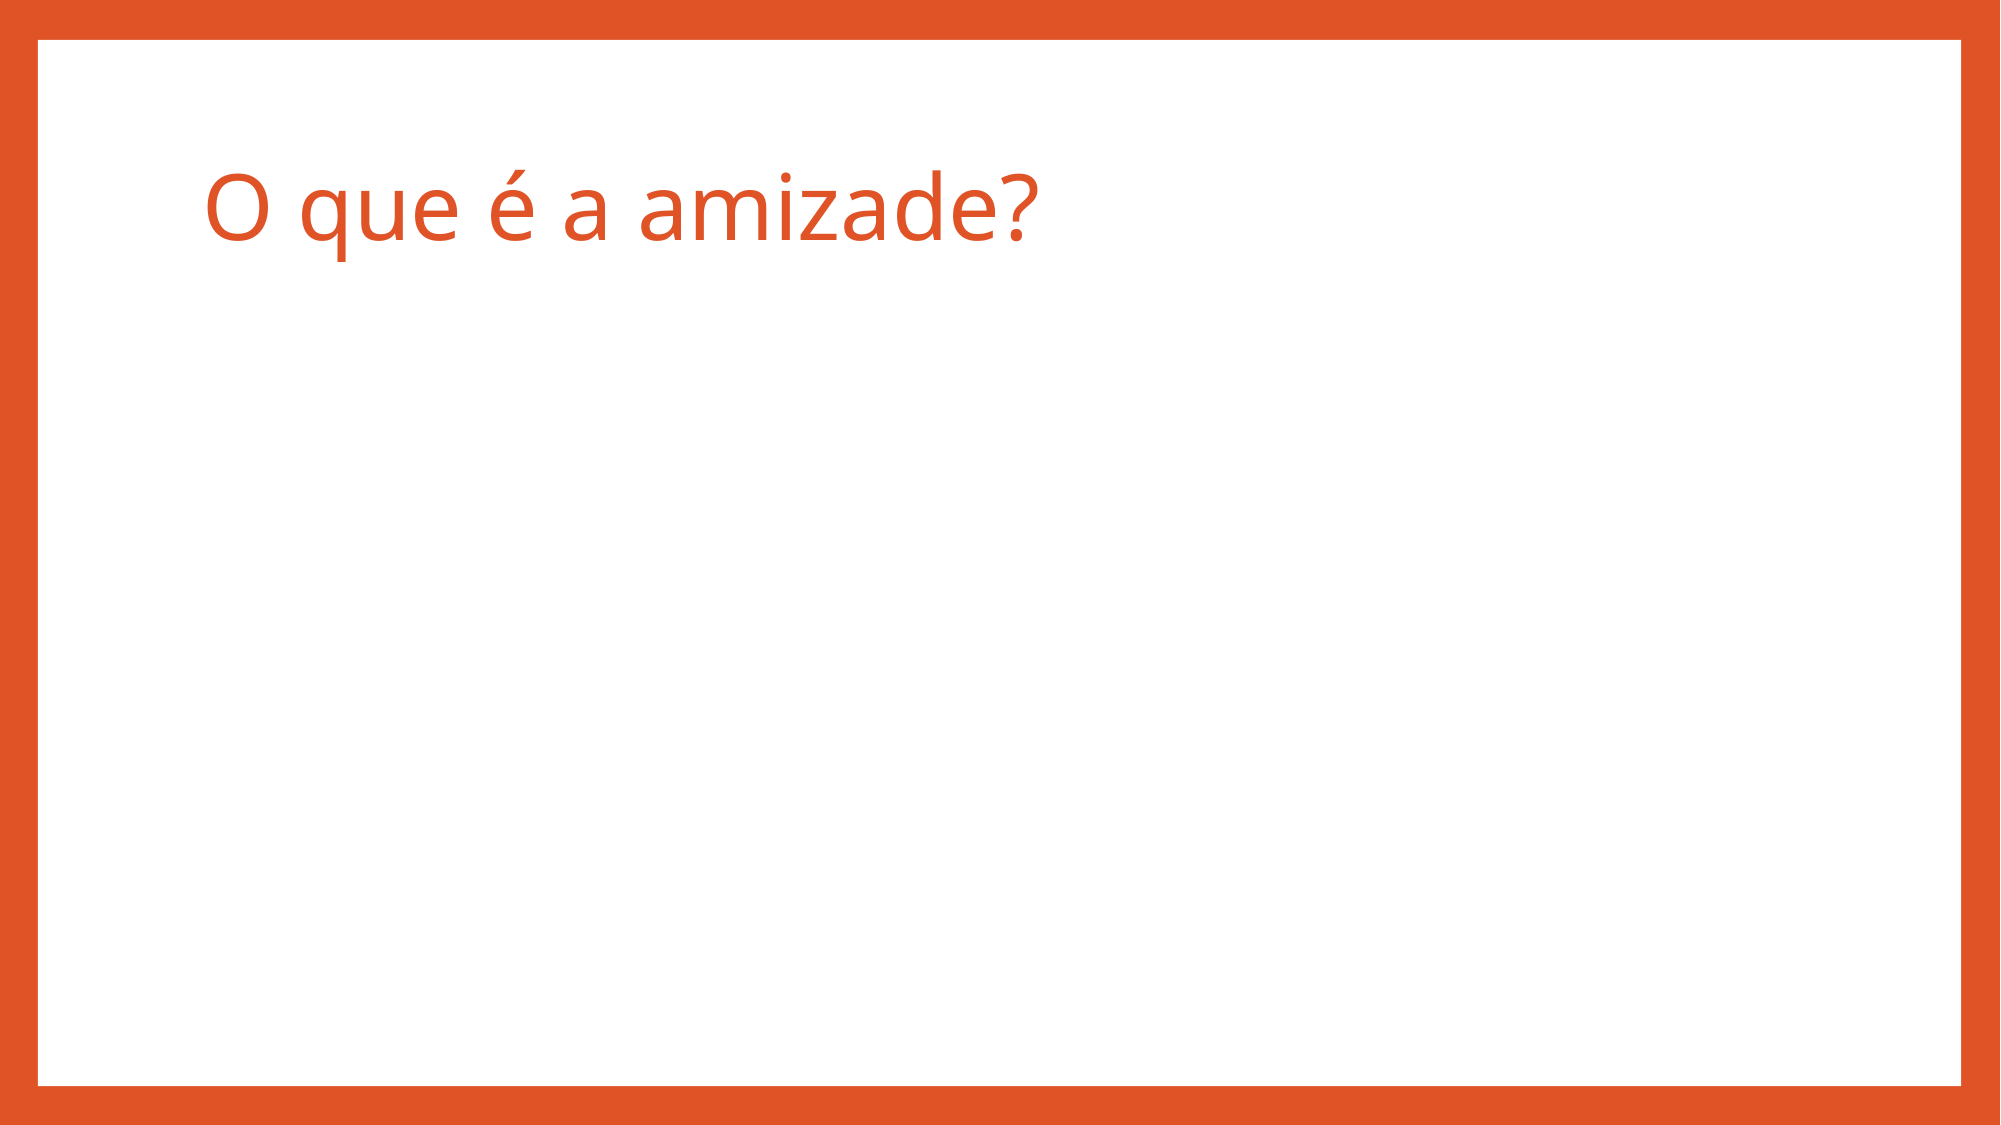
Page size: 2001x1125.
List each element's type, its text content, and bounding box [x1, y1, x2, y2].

title O que é a amizade? [187, 99, 1808, 323]
